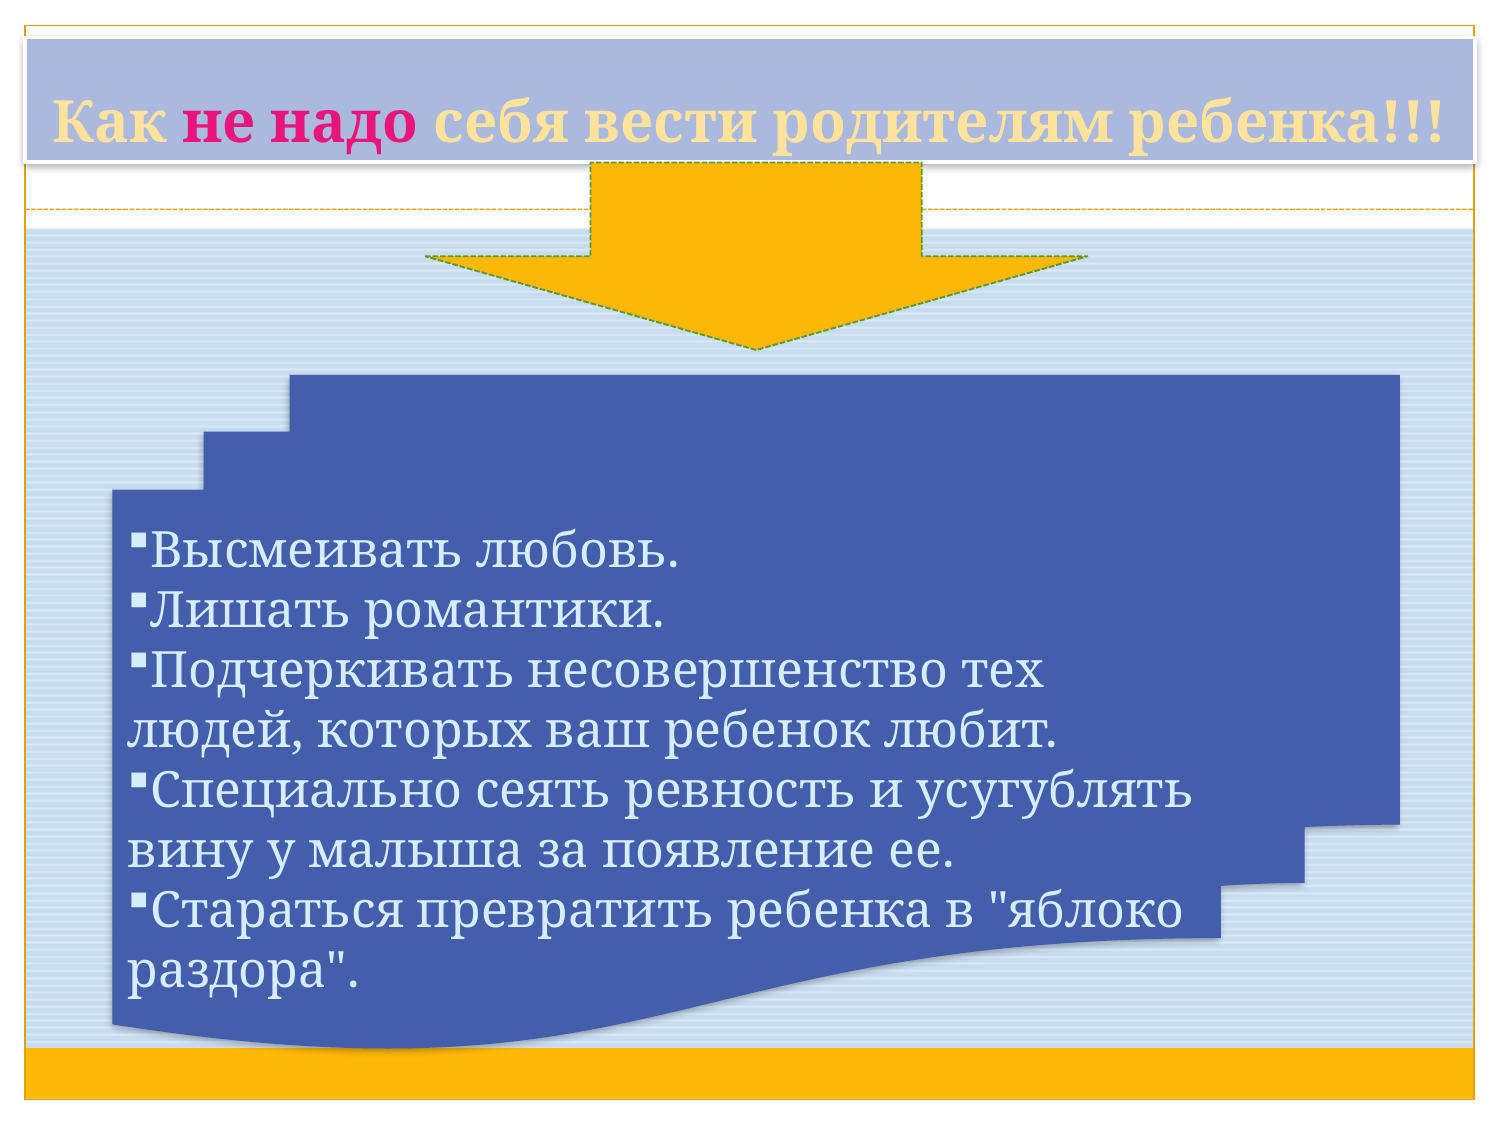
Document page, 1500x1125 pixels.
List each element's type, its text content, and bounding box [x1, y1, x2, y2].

text_box [424, 161, 1089, 351]
title Как не надо себя вести родителям ребенка!!! [23, 36, 1477, 164]
text_box Высмеивать любовь. Лишать романтики. Подчеркивать несовершенство тех людей, которых ваш ребенок любит. Специально сеять ревность и усугублять вину у малыша за появление ее. Стараться превратить ребенка в "яблоко раздора". [111, 373, 1401, 1050]
